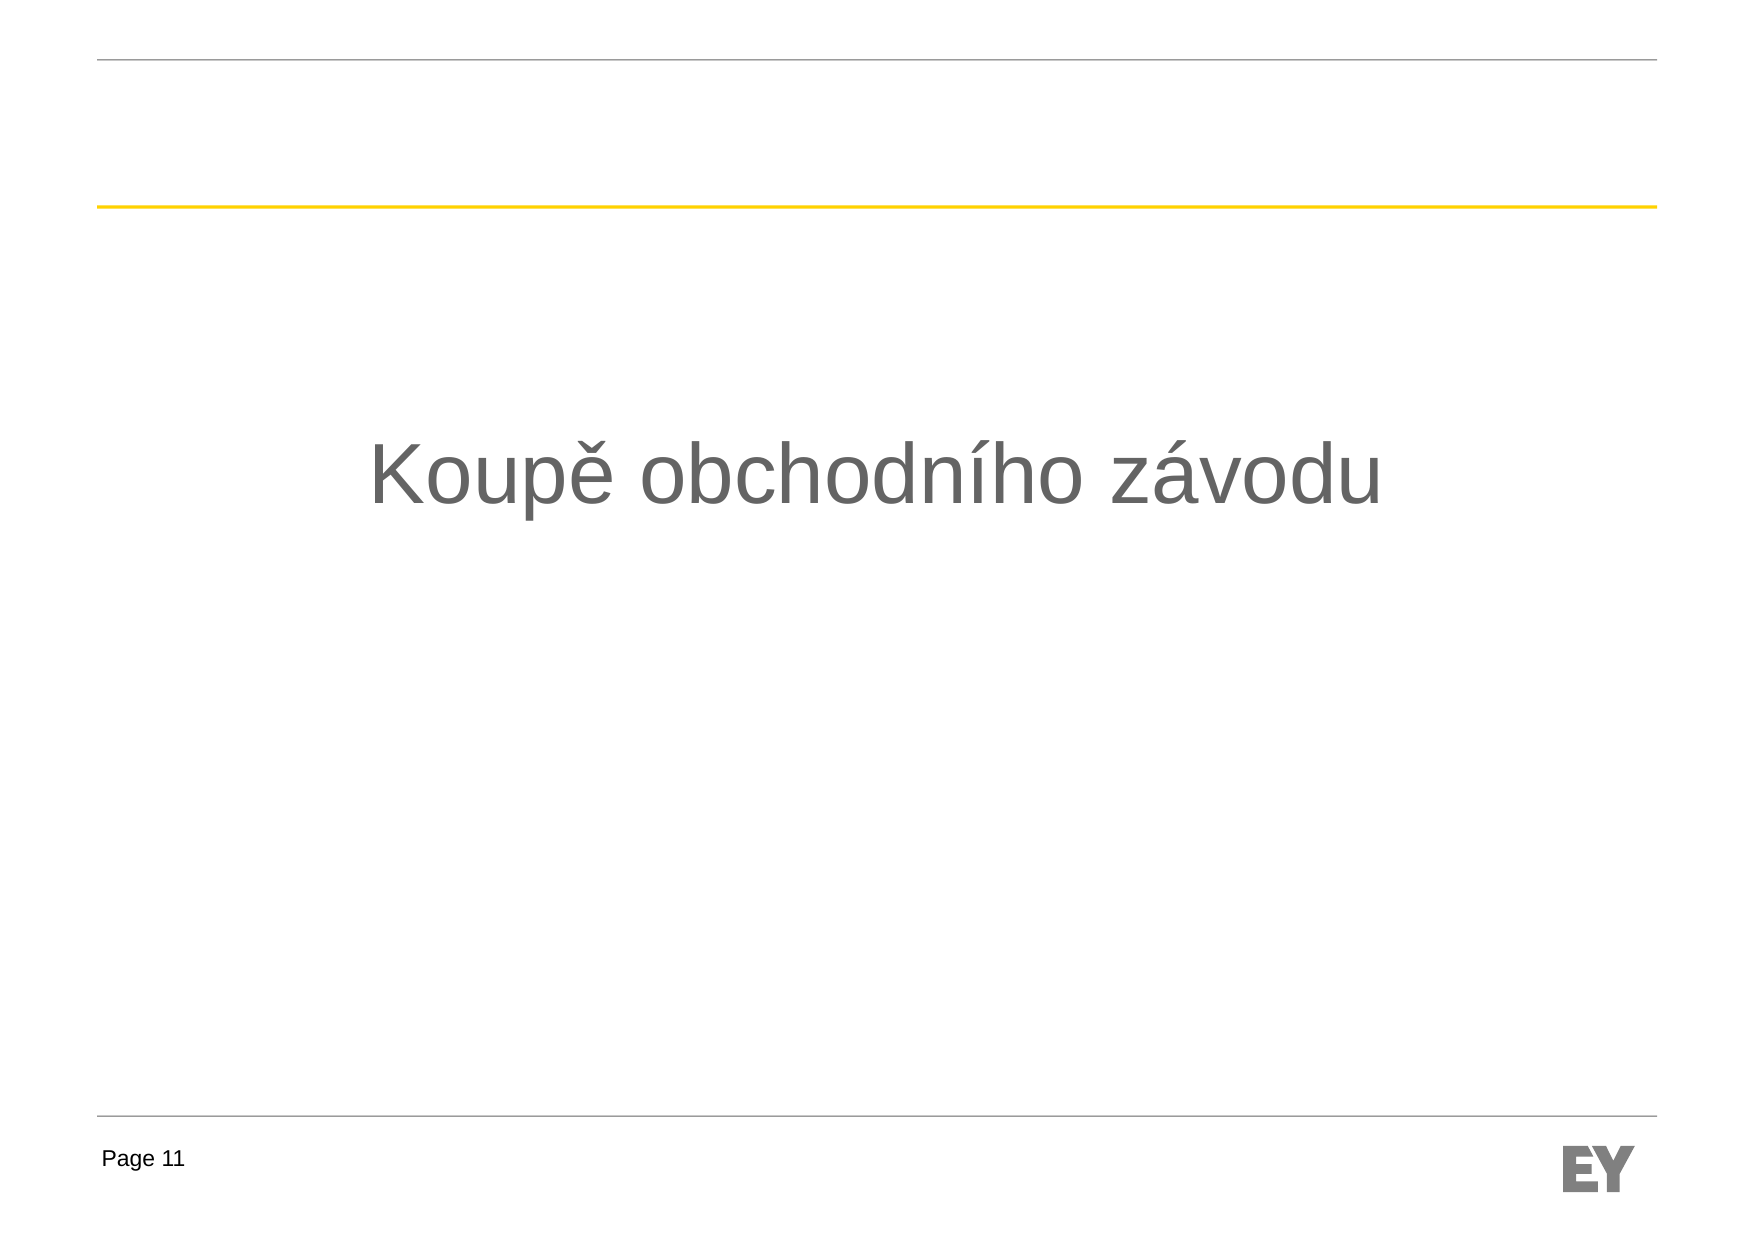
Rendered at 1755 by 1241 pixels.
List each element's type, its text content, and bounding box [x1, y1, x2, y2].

list Koupě obchodního závodu [96, 298, 1658, 959]
